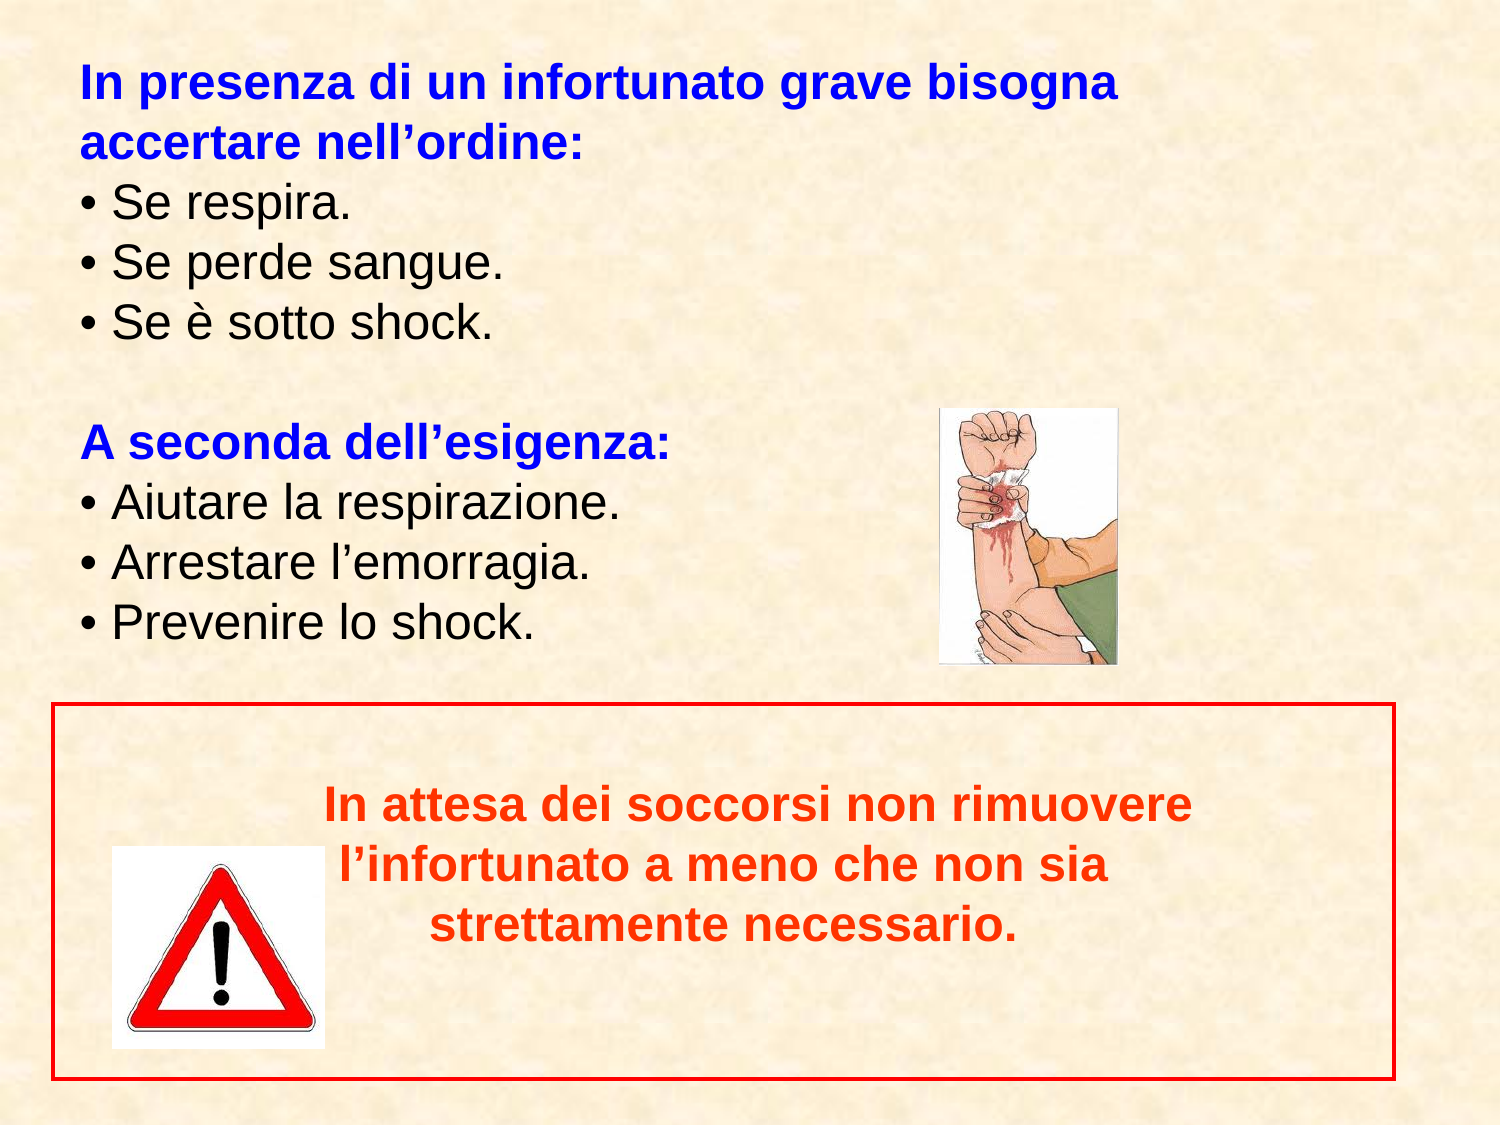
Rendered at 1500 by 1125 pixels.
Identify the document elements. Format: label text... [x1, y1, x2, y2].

picture [0, 0, 1500, 1125]
text_box In attesa dei soccorsi non rimuovere l’infortunato a meno che non sia strettamente necessario. [53, 704, 1394, 1079]
text_box In presenza di un infortunato grave bisogna accertare nell’ordine: • Se respira. • Se perde sangue. • Se è sotto shock. A seconda dell’esigenza: • Aiutare la respirazione. • Arrestare l’emorragia. • Prevenire lo shock. [64, 42, 1317, 704]
